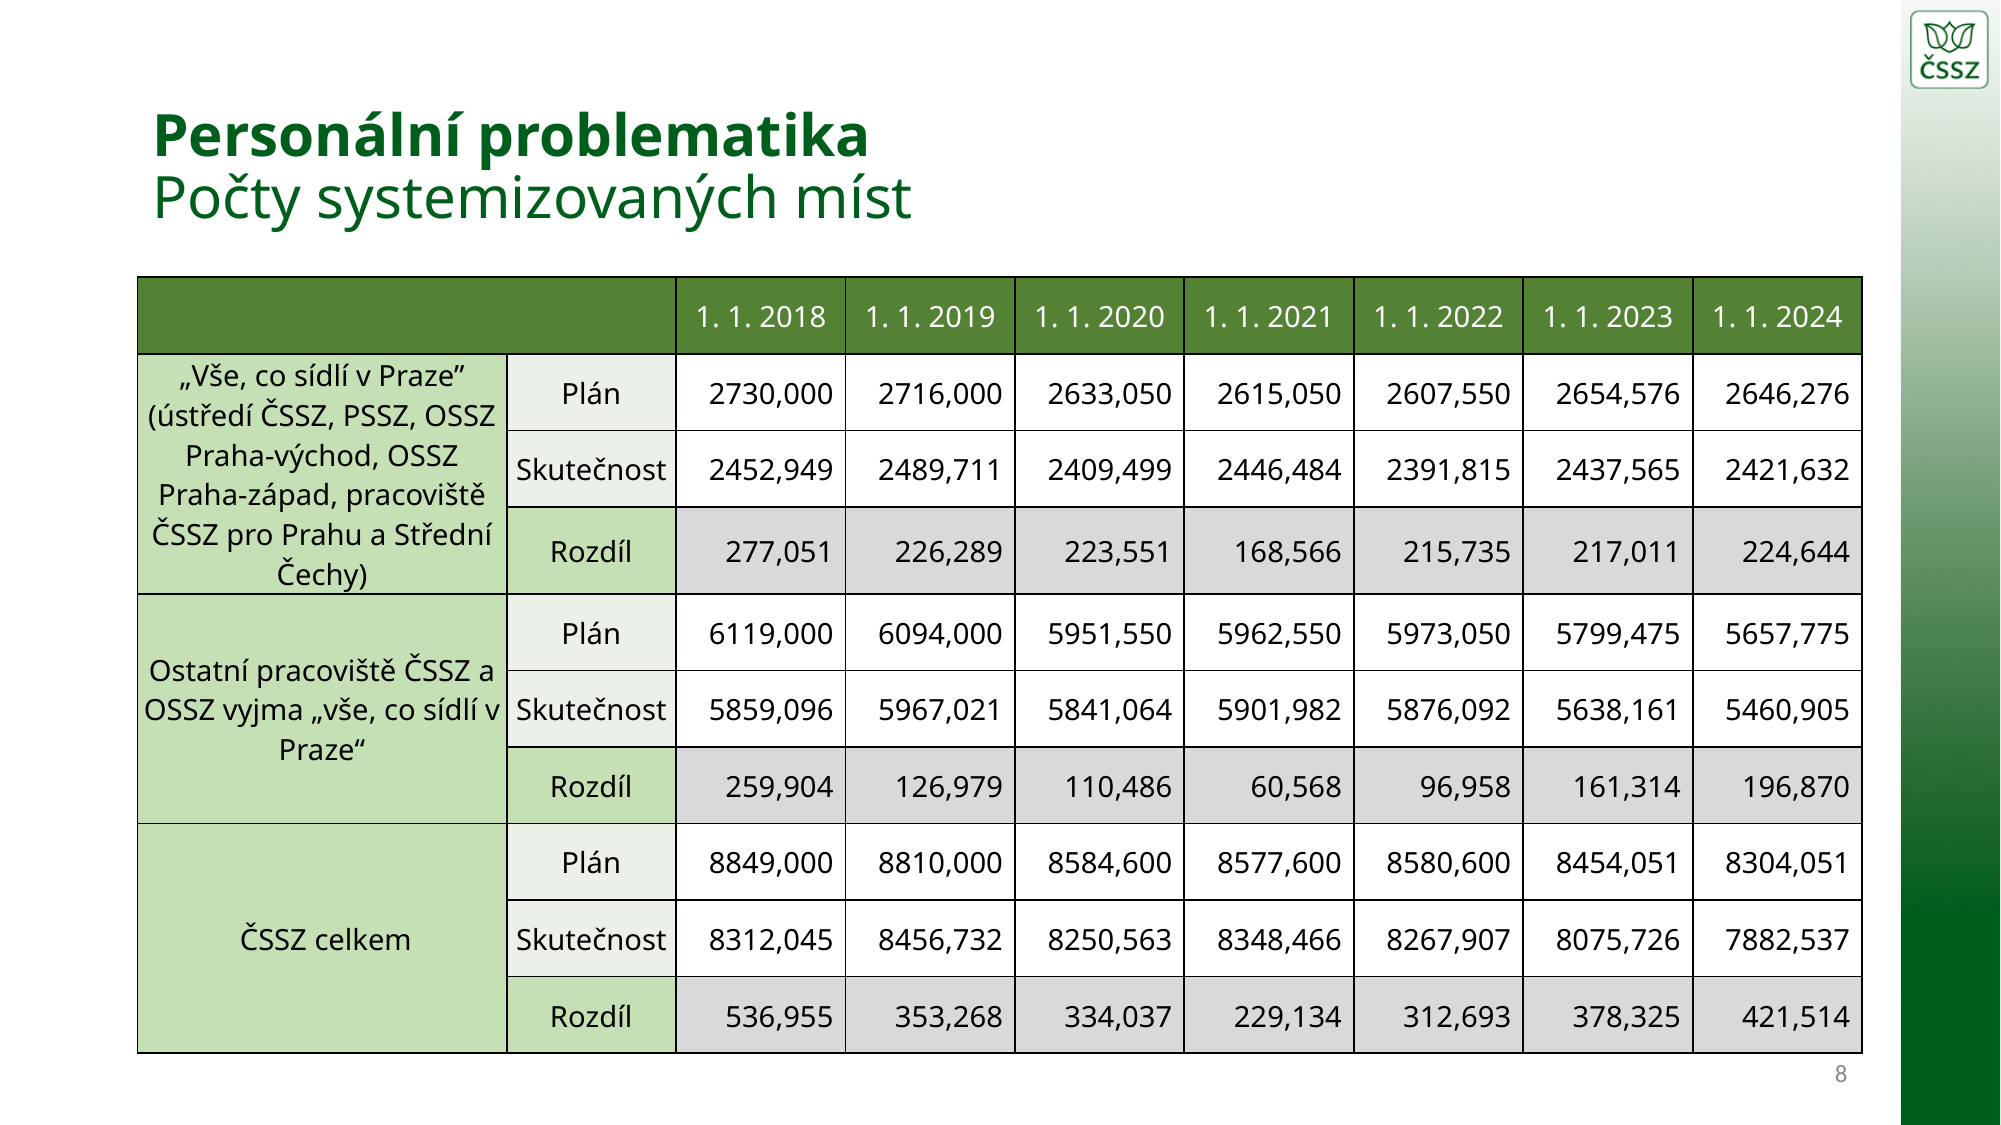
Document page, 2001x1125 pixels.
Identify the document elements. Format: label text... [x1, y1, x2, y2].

table_header 1. 1. 2022 [1355, 278, 1522, 353]
table_cell 5657,775 [1694, 595, 1861, 670]
table_header 1. 1. 2018 [677, 278, 845, 353]
table_cell 312,693 [1355, 977, 1522, 1052]
table_cell 5967,021 [846, 671, 1014, 746]
table_cell 126,979 [846, 748, 1014, 823]
table_cell Plán [508, 355, 675, 430]
table_cell 7882,537 [1694, 901, 1861, 976]
table_cell 5962,550 [1185, 595, 1353, 670]
table_cell 8849,000 [677, 824, 845, 899]
table_cell 2654,576 [1524, 355, 1692, 430]
table_cell 5638,161 [1524, 671, 1692, 746]
table_cell 217,011 [1524, 508, 1692, 593]
table_cell 8250,563 [1016, 901, 1183, 976]
table_cell 110,486 [1016, 748, 1183, 823]
table_cell 8456,732 [846, 901, 1014, 976]
table_cell Ostatní pracoviště ČSSZ a OSSZ vyjma „vše, co sídlí v Praze“ [138, 595, 506, 823]
table_cell 2446,484 [1185, 431, 1353, 506]
table_cell 5841,064 [1016, 671, 1183, 746]
table_cell 8075,726 [1524, 901, 1692, 976]
table_cell 2716,000 [846, 355, 1014, 430]
table_cell 8810,000 [846, 824, 1014, 899]
table_cell 60,568 [1185, 748, 1353, 823]
table_cell 226,289 [846, 508, 1014, 593]
table_cell „Vše, co sídlí v Praze” (ústředí ČSSZ, PSSZ, OSSZ Praha-východ, OSSZ Praha-západ, pracoviště ČSSZ pro Prahu a Střední Čechy) [138, 355, 506, 593]
table_cell Skutečnost [508, 431, 675, 506]
table_header 1. 1. 2020 [1016, 278, 1183, 353]
table_cell 334,037 [1016, 977, 1183, 1052]
table_header 1. 1. 2021 [1185, 278, 1353, 353]
table_cell 2421,632 [1694, 431, 1861, 506]
table_cell 5460,905 [1694, 671, 1861, 746]
table_cell 8584,600 [1016, 824, 1183, 899]
table_cell 168,566 [1185, 508, 1353, 593]
table_cell 259,904 [677, 748, 845, 823]
table_cell 536,955 [677, 977, 845, 1052]
table_cell Rozdíl [508, 977, 675, 1052]
table_cell 5799,475 [1524, 595, 1692, 670]
table_cell 8312,045 [677, 901, 845, 976]
table_cell 8304,051 [1694, 824, 1861, 899]
picture [0, 0, 2001, 1125]
table_header 1. 1. 2023 [1524, 278, 1692, 353]
table_cell 8577,600 [1185, 824, 1353, 899]
table_cell Rozdíl [508, 508, 675, 593]
table_cell 6119,000 [677, 595, 845, 670]
table_cell 5951,550 [1016, 595, 1183, 670]
table_cell Skutečnost [508, 671, 675, 746]
table_cell 223,551 [1016, 508, 1183, 593]
table_header 1. 1. 2019 [846, 278, 1014, 353]
table_cell 8348,466 [1185, 901, 1353, 976]
table_cell 5876,092 [1355, 671, 1522, 746]
table_cell 224,644 [1694, 508, 1861, 593]
table_cell 2489,711 [846, 431, 1014, 506]
table_cell 96,958 [1355, 748, 1522, 823]
table_cell 421,514 [1694, 977, 1861, 1042]
table_cell 8580,600 [1355, 824, 1522, 899]
table_cell 277,051 [677, 508, 845, 593]
table_cell 2646,276 [1694, 355, 1861, 430]
table_cell Rozdíl [508, 748, 675, 823]
table_header [138, 278, 675, 353]
title Personální problematika Počty systemizovaných míst [137, 59, 1863, 276]
table_cell 5973,050 [1355, 595, 1522, 670]
table_cell Skutečnost [508, 901, 675, 976]
table_cell Plán [508, 595, 675, 670]
table_cell 215,735 [1355, 508, 1522, 593]
table_cell 378,325 [1524, 977, 1692, 1042]
table_cell 5901,982 [1185, 671, 1353, 746]
table_cell 196,870 [1694, 748, 1861, 823]
table_cell 2730,000 [677, 355, 845, 430]
table_cell 161,314 [1524, 748, 1692, 823]
table_cell 353,268 [846, 977, 1014, 1052]
table_cell ČSSZ celkem [138, 824, 506, 1052]
table_cell 2615,050 [1185, 355, 1353, 430]
table_cell 2409,499 [1016, 431, 1183, 506]
table_cell 2633,050 [1016, 355, 1183, 430]
table_cell 2391,815 [1355, 431, 1522, 506]
table_cell 6094,000 [846, 595, 1014, 670]
table_header 1. 1. 2024 [1694, 278, 1861, 353]
table_cell 8267,907 [1355, 901, 1522, 976]
table_cell 229,134 [1185, 977, 1353, 1052]
table_cell 2437,565 [1524, 431, 1692, 506]
table_cell 8454,051 [1524, 824, 1692, 899]
table_cell 2452,949 [677, 431, 845, 506]
table_cell 5859,096 [677, 671, 845, 746]
table_cell 2607,550 [1355, 355, 1522, 430]
slide_number 8 [1412, 1042, 1863, 1103]
table_cell Plán [508, 824, 675, 899]
